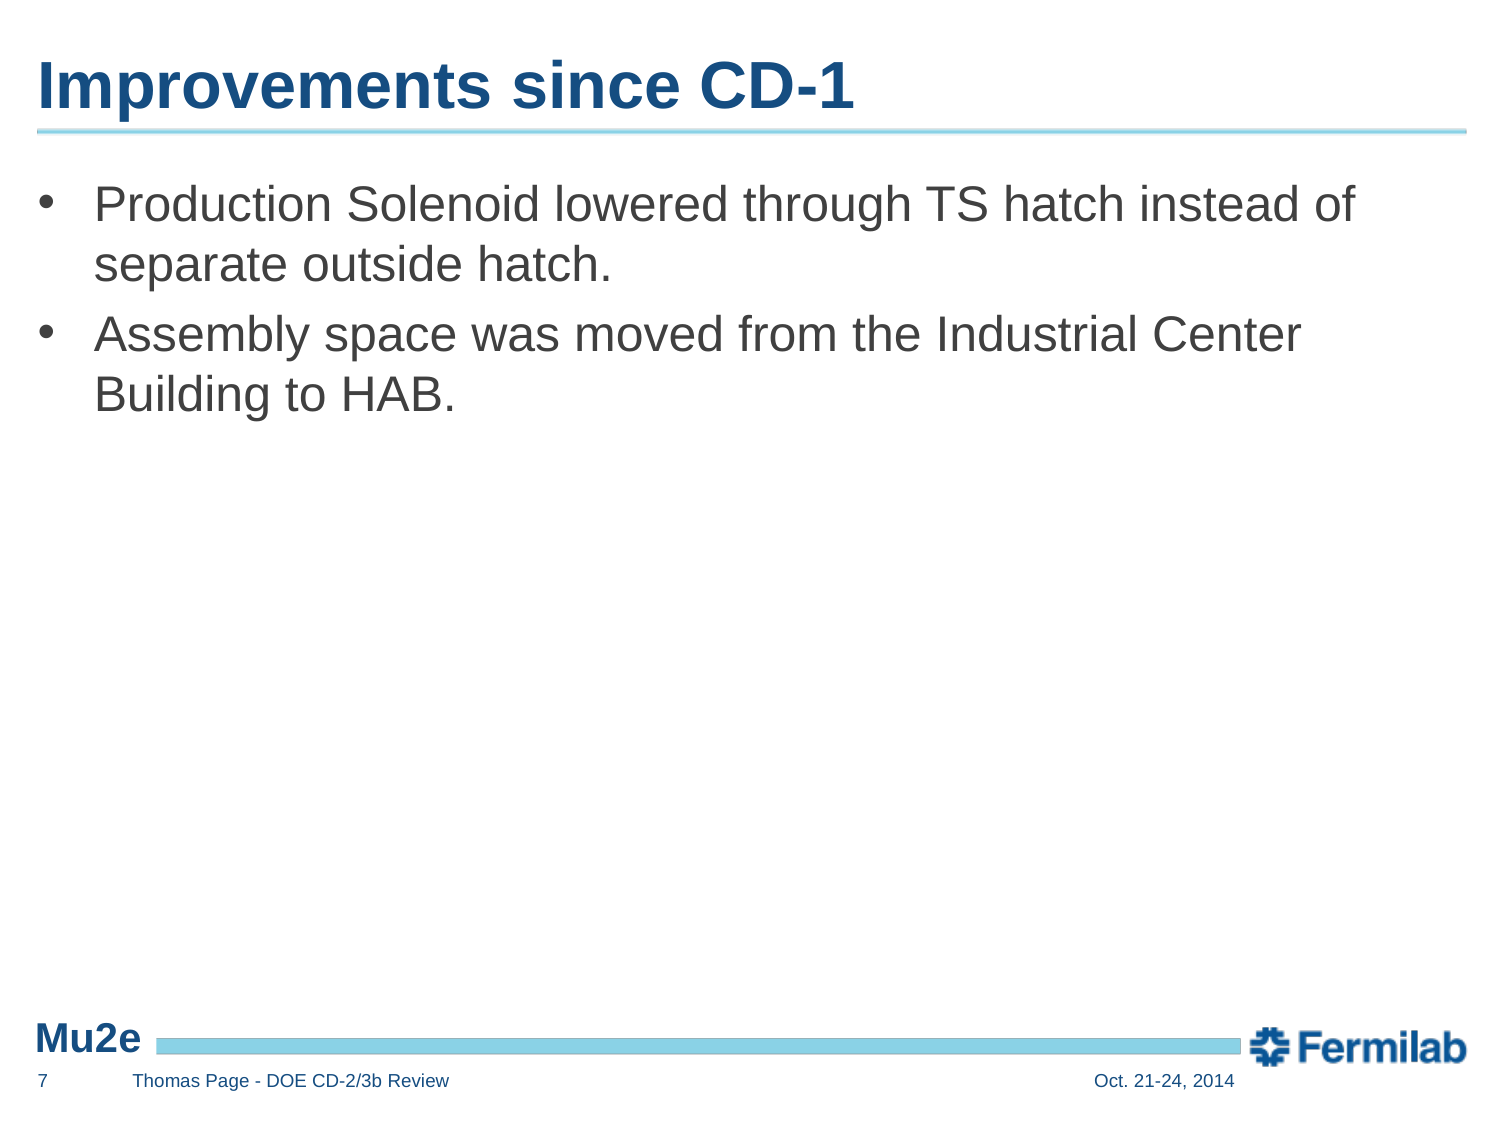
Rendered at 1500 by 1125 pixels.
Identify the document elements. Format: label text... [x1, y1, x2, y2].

footer Thomas Page - DOE CD-2/3b Review [132, 1068, 1014, 1109]
title Improvements since CD-1 [37, 17, 1463, 123]
list Production Solenoid lowered through TS hatch instead of separate outside hatch. Assembly space was moved from the Industrial Center Building to HAB. [37, 171, 1461, 990]
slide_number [1058, 1068, 1235, 1109]
slide_number 7 [37, 1068, 111, 1109]
